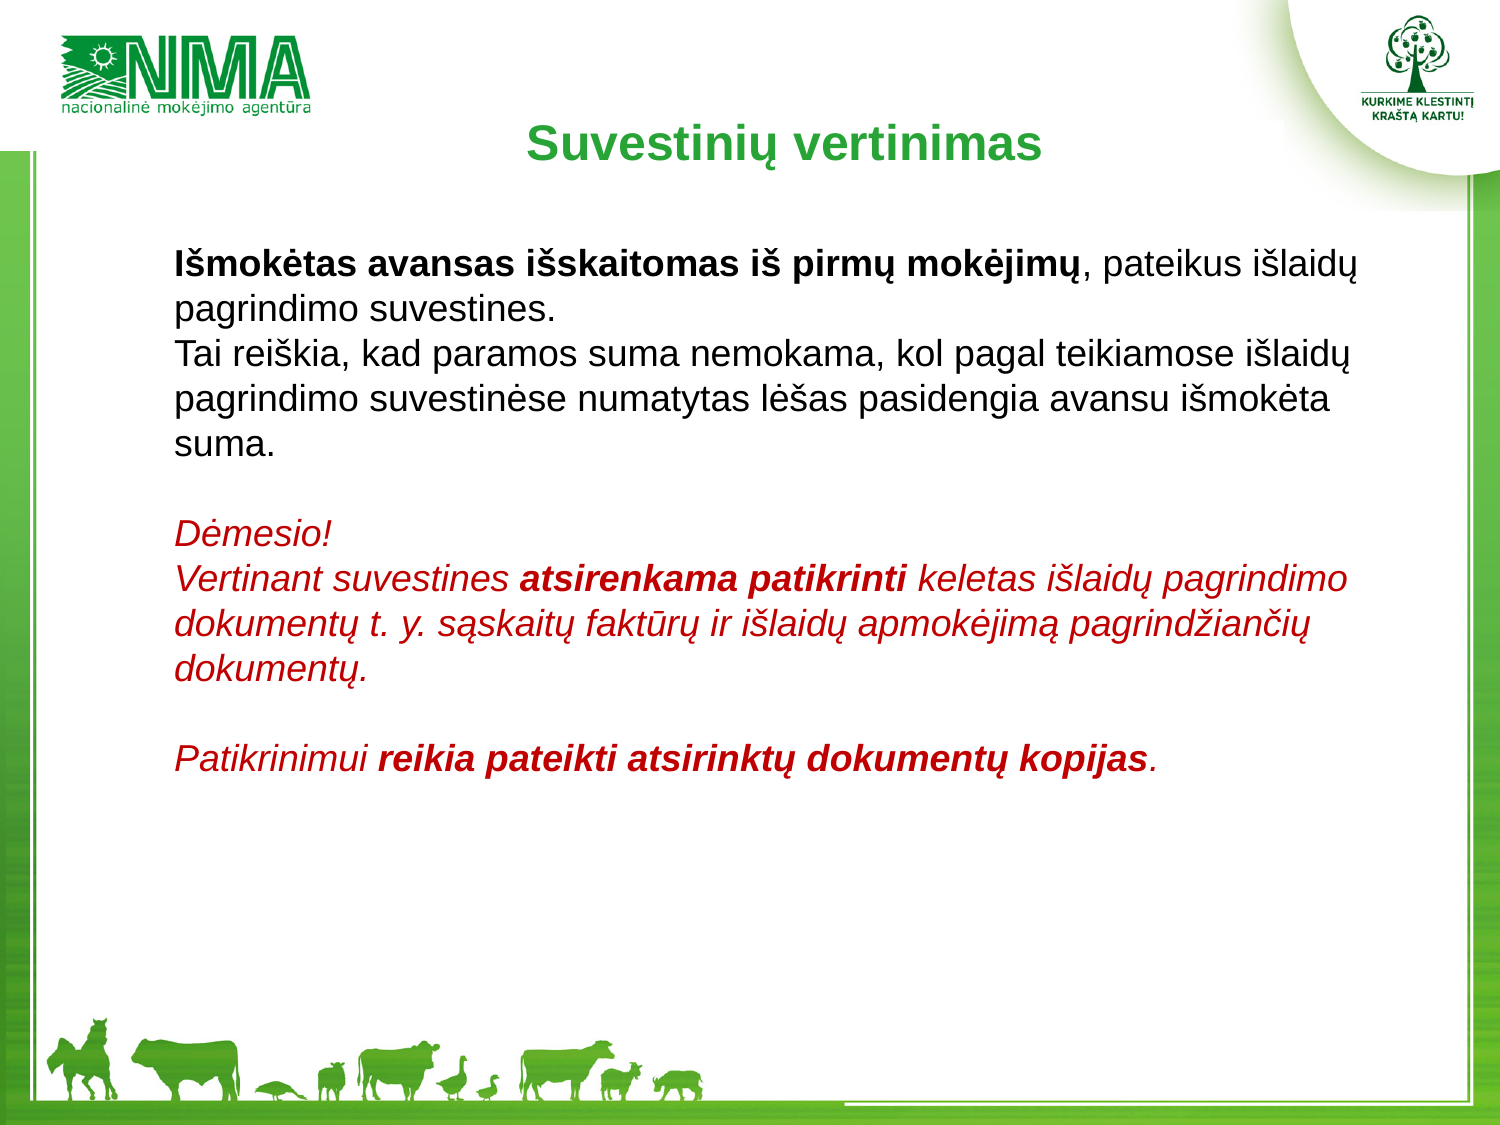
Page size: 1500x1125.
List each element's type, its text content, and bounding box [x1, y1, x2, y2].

text_box Suvestinių vertinimas [230, 113, 1341, 231]
picture [0, 0, 1500, 1125]
text_box Išmokėtas avansas išskaitomas iš pirmų mokėjimų, pateikus išlaidų pagrindimo suvestines. Tai reiškia, kad paramos suma nemokama, kol pagal teikiamose išlaidų pagrindimo suvestinėse numatytas lėšas pasidengia avansu išmokėta suma. Dėmesio! Vertinant suvestines atsirenkama patikrinti keletas išlaidų pagrindimo dokumentų t. y. sąskaitų faktūrų ir išlaidų apmokėjimą pagrindžiančių dokumentų. Patikrinimui reikia pateikti atsirinktų dokumentų kopijas. [159, 231, 1376, 822]
